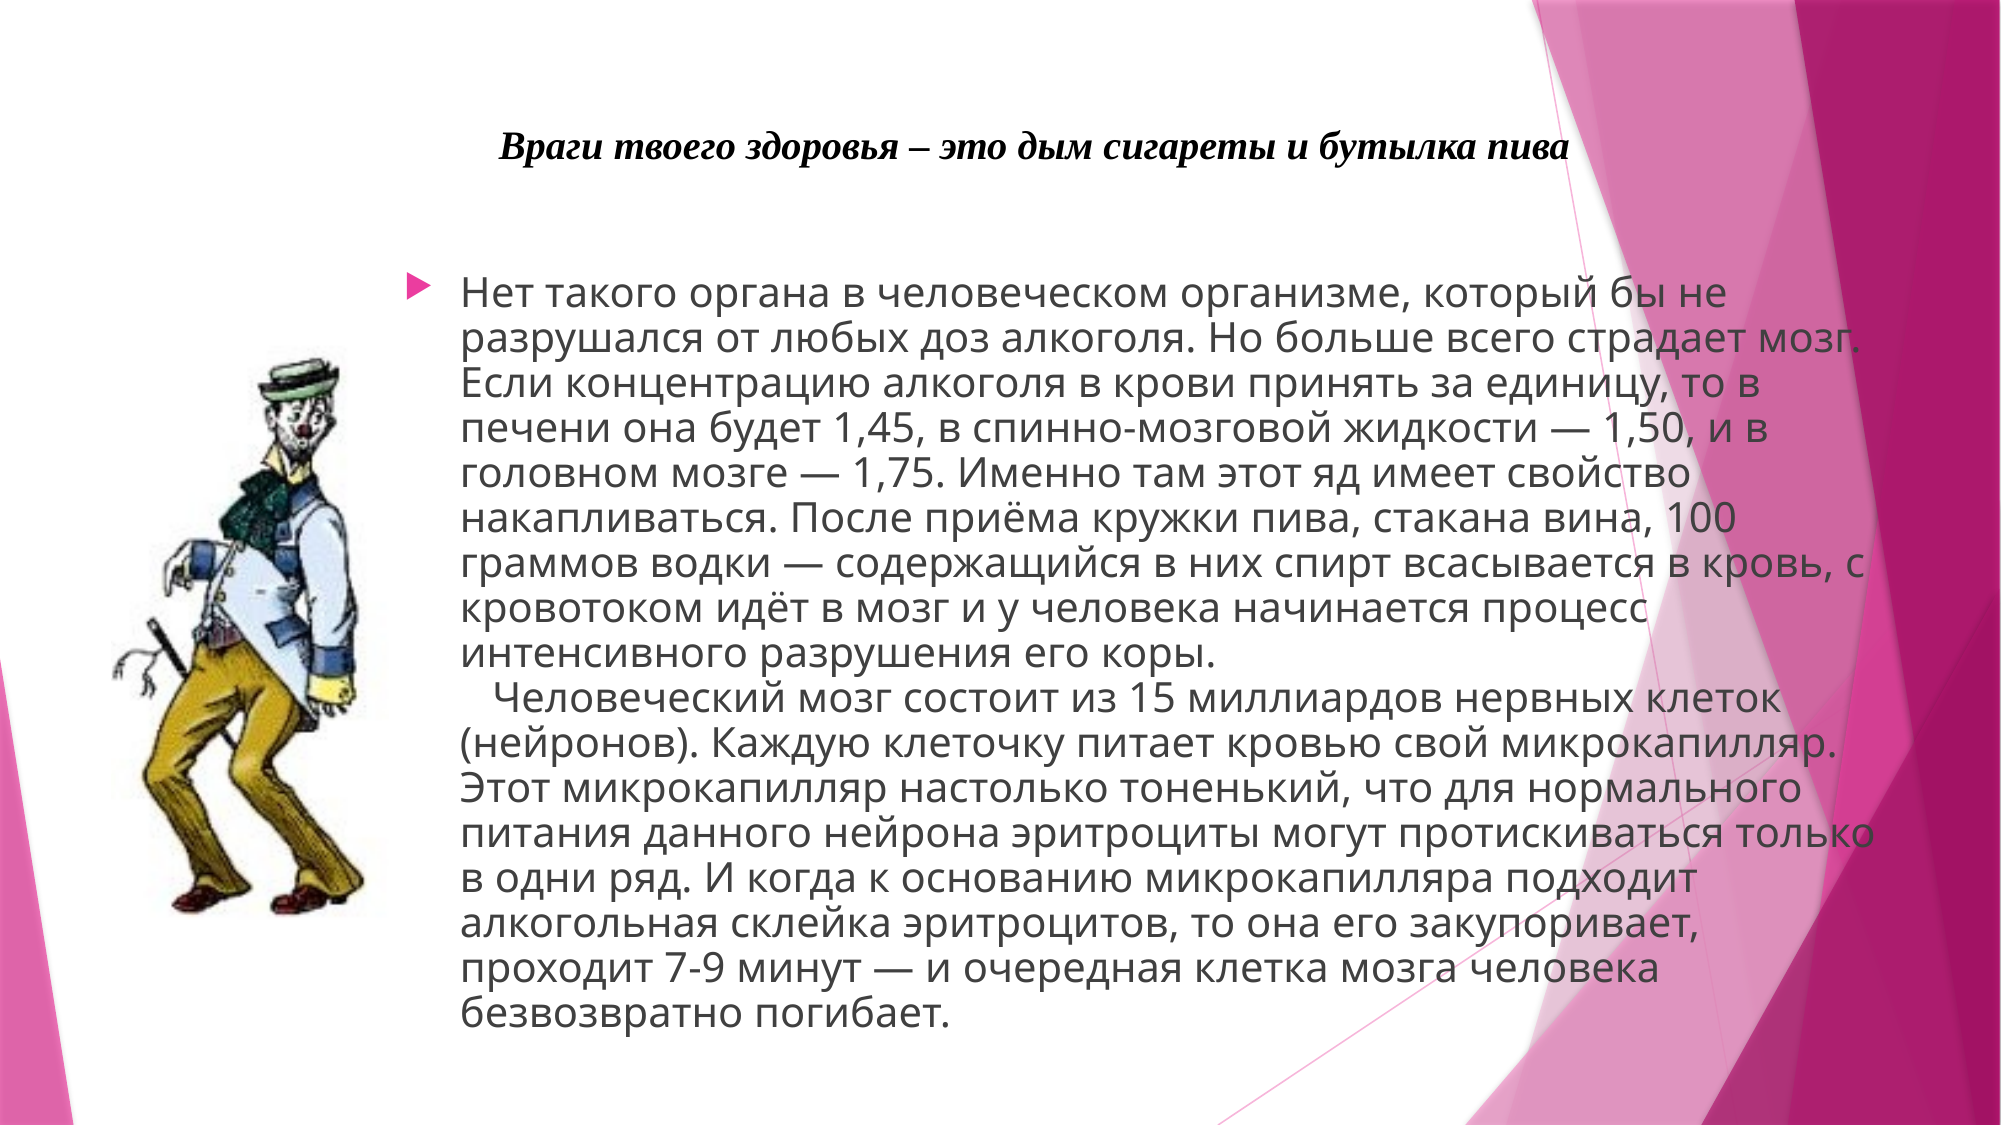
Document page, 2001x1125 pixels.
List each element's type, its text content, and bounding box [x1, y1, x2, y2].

list Нет такого органа в человеческом организме, который бы не разрушался от любых доз алкоголя. Но больше всего страдает мозг. Если концентрацию алкоголя в крови принять за единицу, то в печени она будет 1,45, в спинно-мозговой жидкости — 1,50, и в головном мозге — 1,75. Именно там этот яд имеет свойство накапливаться. После приёма кружки пива, стакана вина, 100 граммов водки — содержащийся в них спирт всасывается в кровь, с кровотоком идёт в мозг и у человека начинается процесс интенсивного разрушения его коры. Человеческий мозг состоит из 15 миллиардов нервных клеток (нейронов). Каждую клеточку питает кровью свой микрокапилляр. Этот микрокапилляр настолько тоненький, что для нормального питания данного нейрона эритроциты могут протискиваться только в одни ряд. И когда к основанию микрокапилляра подходит алкогольная склейка эритроцитов, то она его закупоривает, проходит 7-9 минут — и очередная клетка мозга человека безвозвратно погибает. [388, 263, 1893, 1031]
picture [110, 327, 390, 942]
title Враги твоего здоровья – это дым сигареты и бутылка пива [335, 111, 1746, 224]
